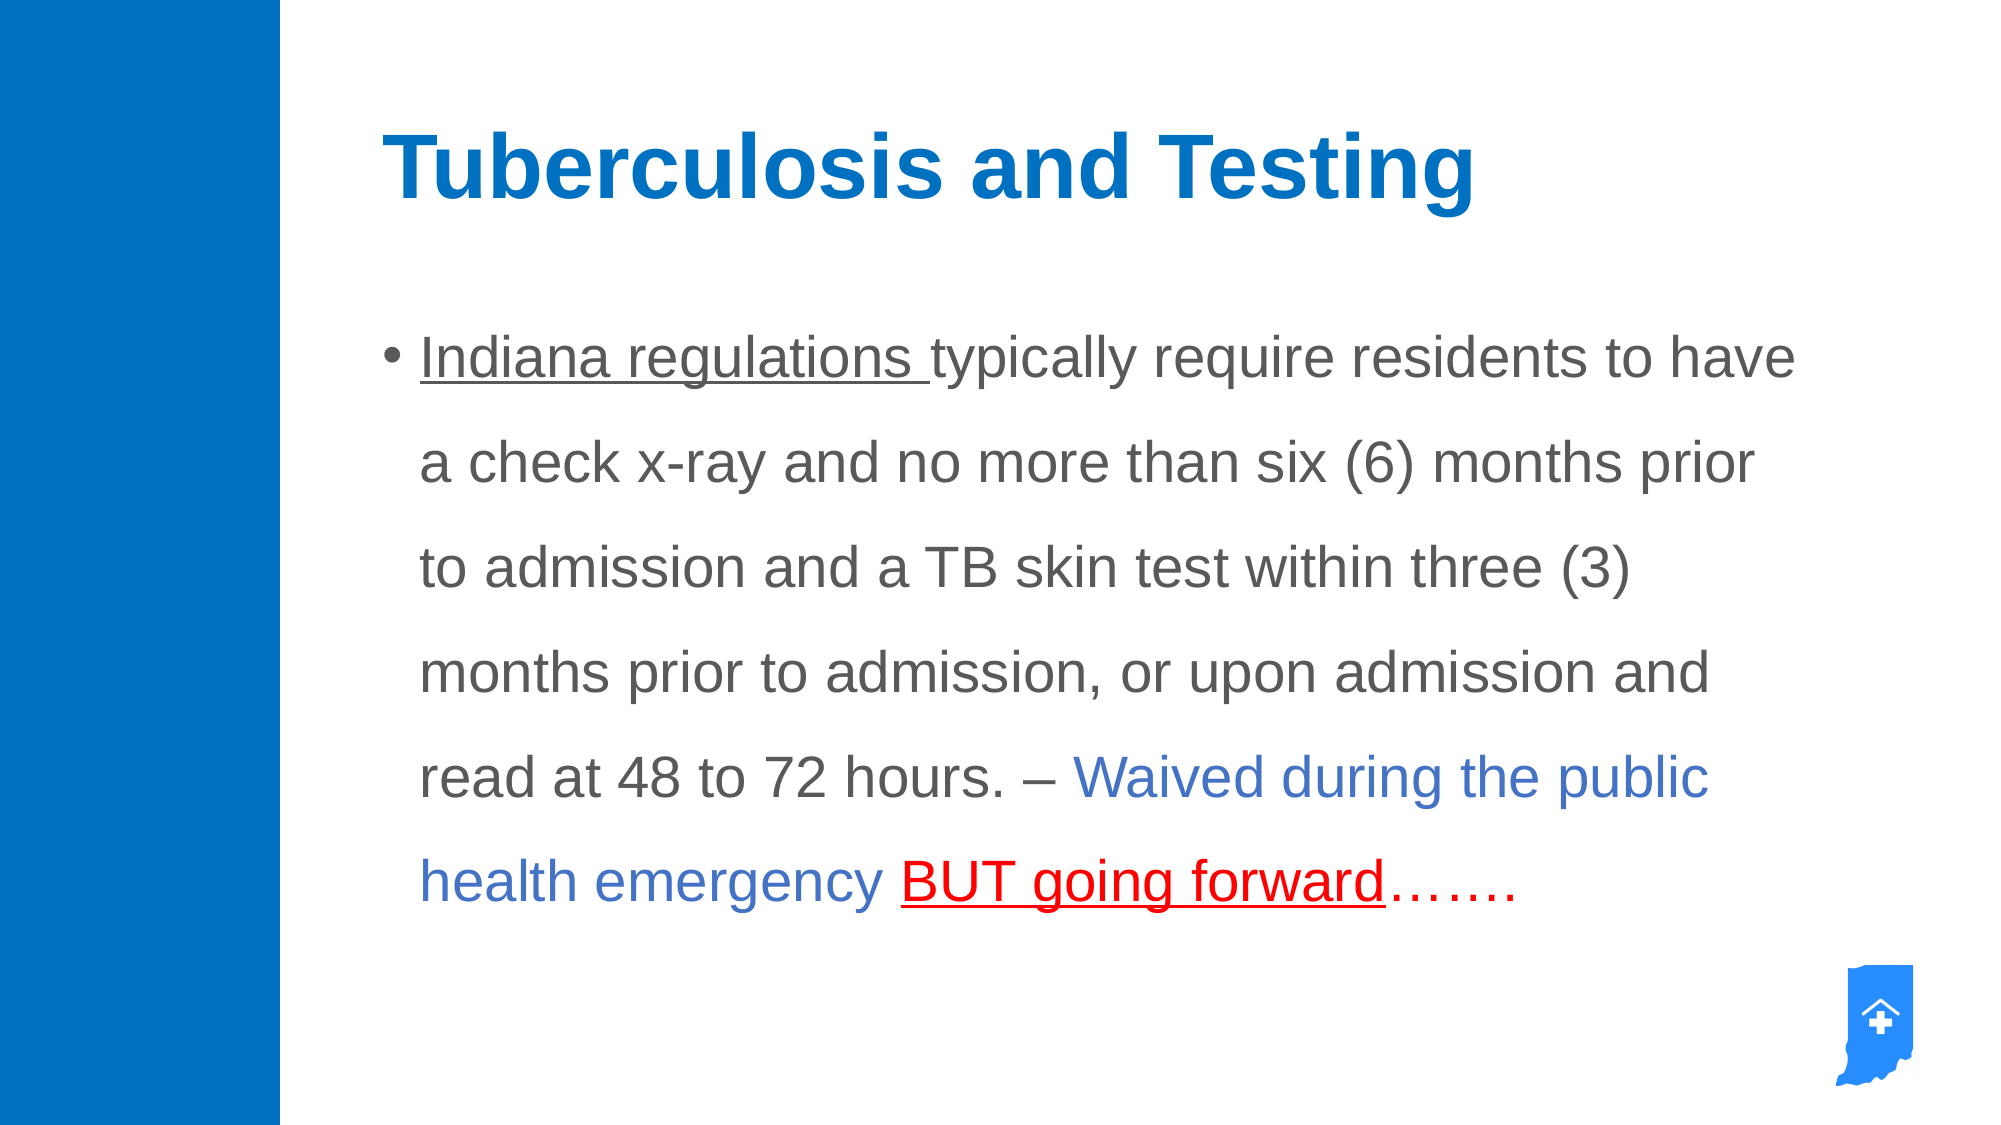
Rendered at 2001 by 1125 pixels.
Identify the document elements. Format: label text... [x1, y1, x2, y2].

title Tuberculosis and Testing [367, 59, 1863, 278]
list Indiana regulations typically require residents to have a check x-ray and no more than six (6) months prior to admission and a TB skin test within three (3) months prior to admission, or upon admission and read at 48 to 72 hours. – Waived during the public health emergency BUT going forward……. [367, 277, 1836, 992]
picture [1835, 965, 1925, 1086]
text_box [0, 0, 280, 1125]
